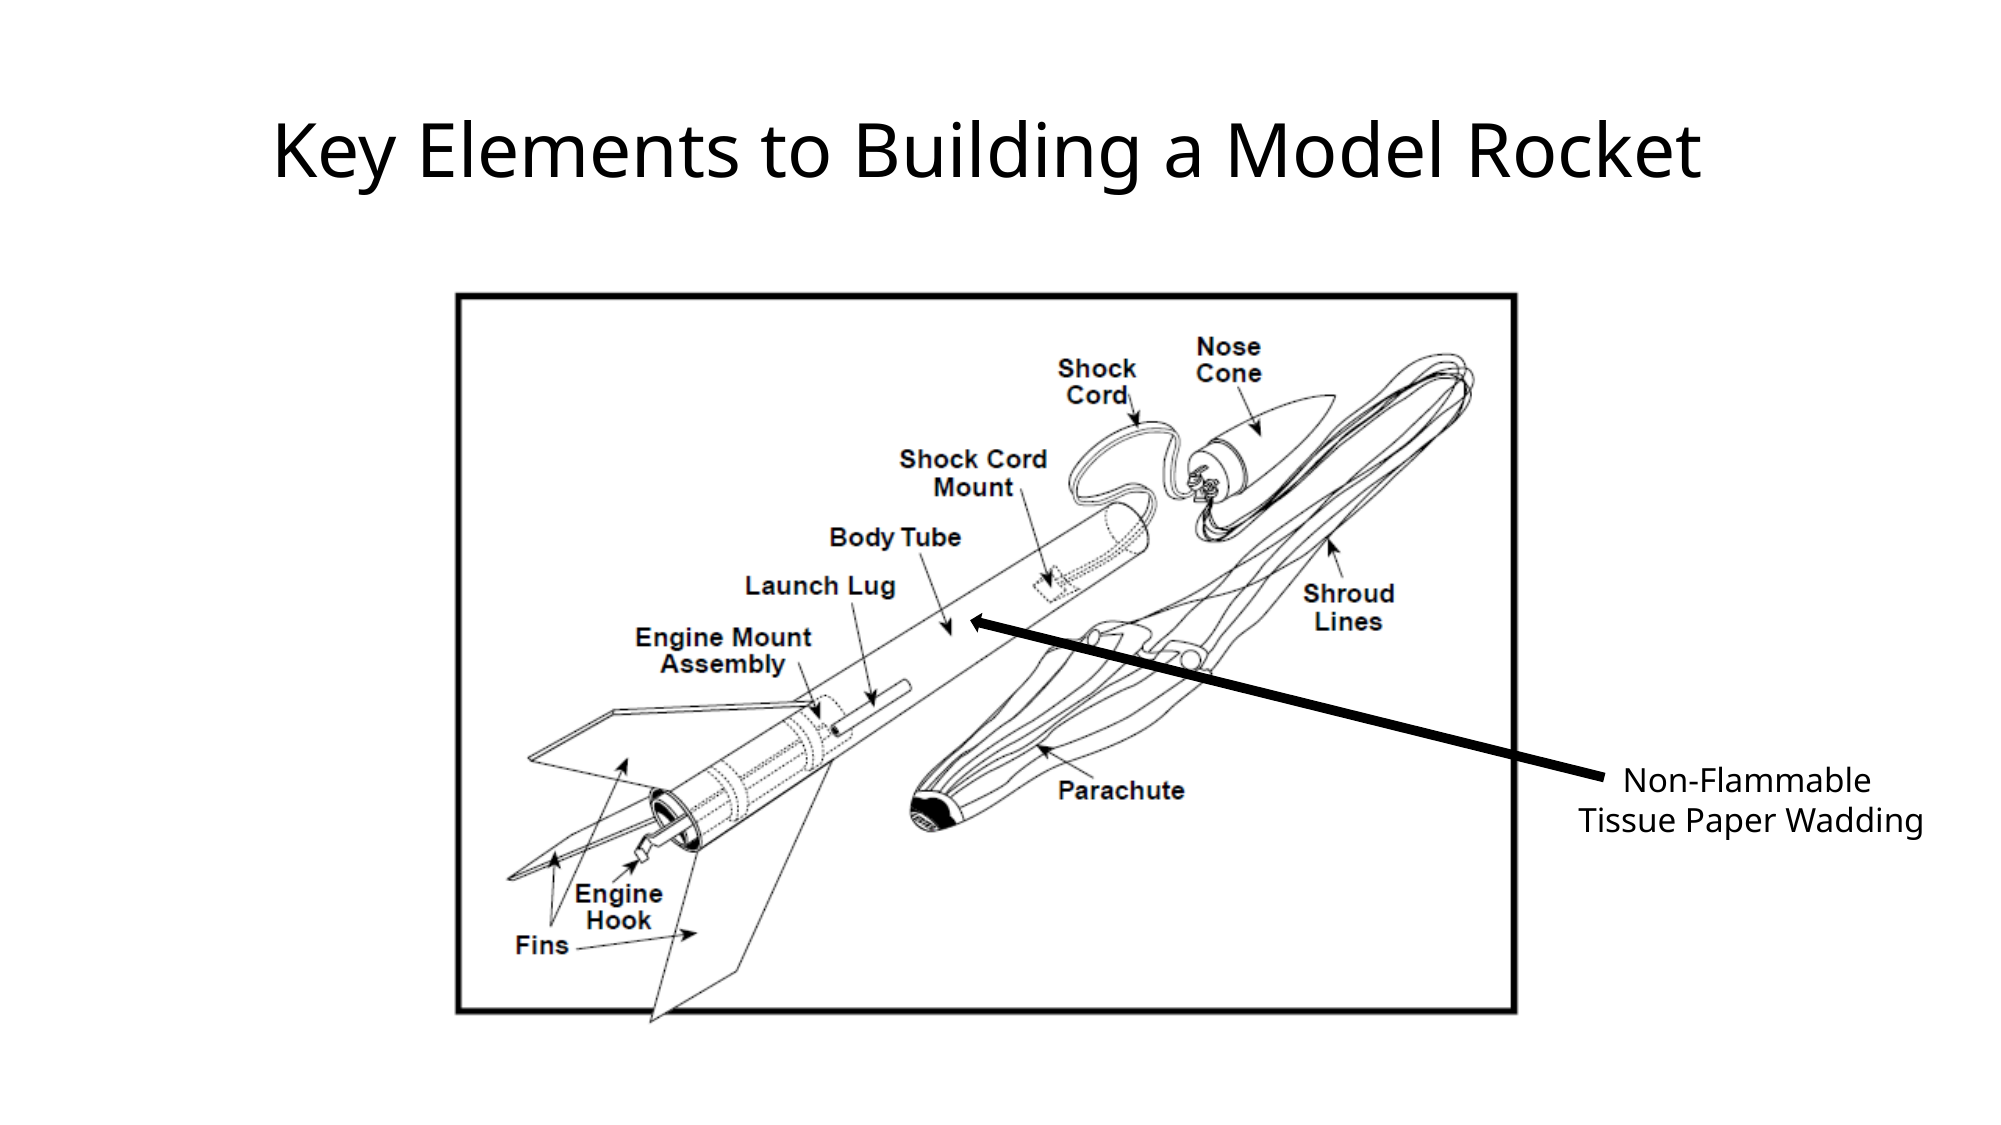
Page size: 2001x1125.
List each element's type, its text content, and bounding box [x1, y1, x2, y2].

text_box Non-Flammable Tissue Paper Wadding [1563, 751, 1940, 847]
picture [428, 262, 1547, 1042]
text_box [1547, 758, 1563, 773]
text_box Key Elements to Building a Model Rocket [256, 94, 1719, 200]
